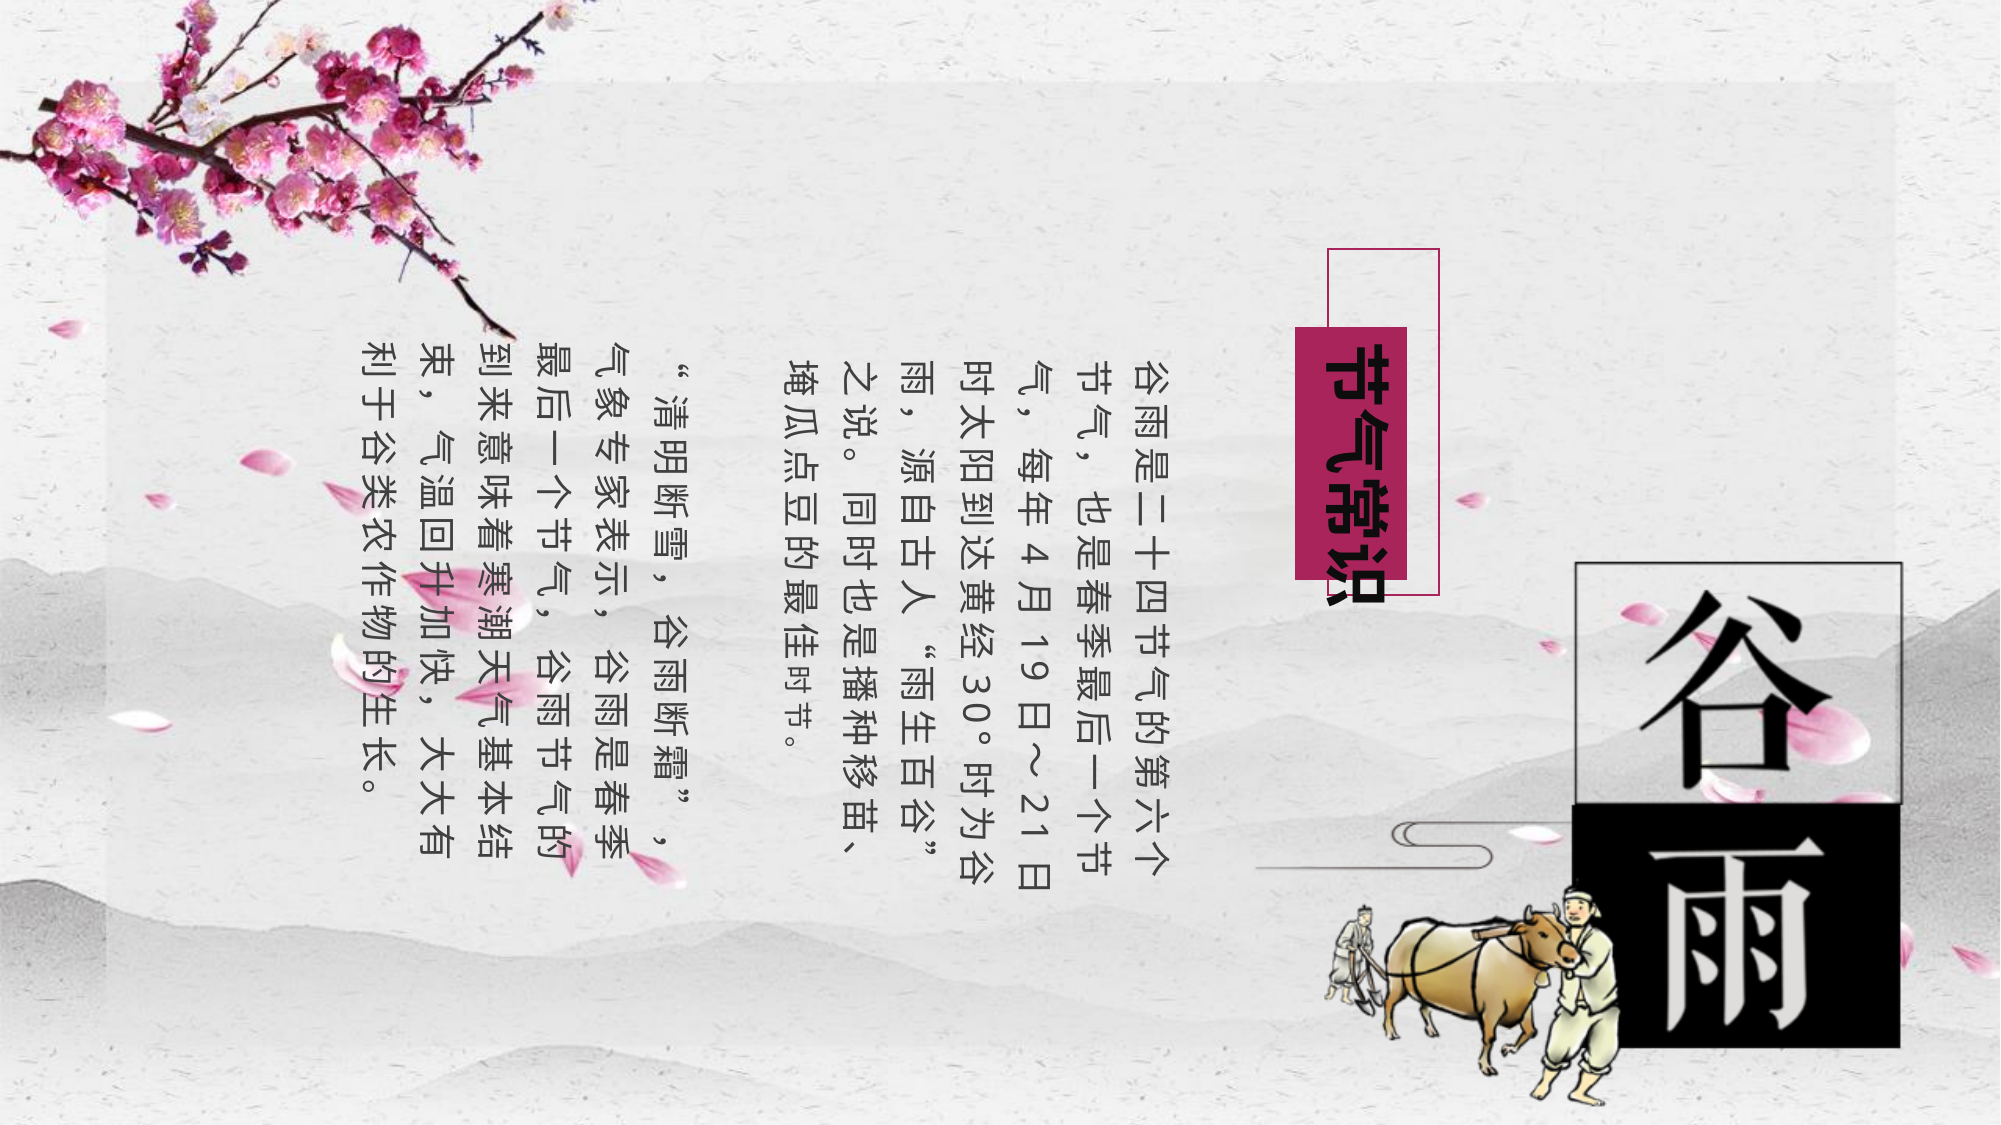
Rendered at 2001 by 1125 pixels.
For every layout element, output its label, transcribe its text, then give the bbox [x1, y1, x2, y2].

picture [0, 0, 2001, 1125]
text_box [1295, 248, 1440, 488]
text_box 谷雨是二十四节气的第六个节气，也是春季最后一个节气，每年4月19日～21日时太阳到达黄经30°时为谷雨，源自古人“雨生百谷”之说。同时也是播种移苗、埯瓜点豆的最佳时节。 [812, 344, 1197, 943]
text_box “清明断雪，谷雨断霜”，气象专家表示，谷雨是春季最后一个节气，谷雨节气的到来意味着寒潮天气基本结束，气温回升加快，大大有利于谷类农作物的生长。 [390, 327, 716, 920]
